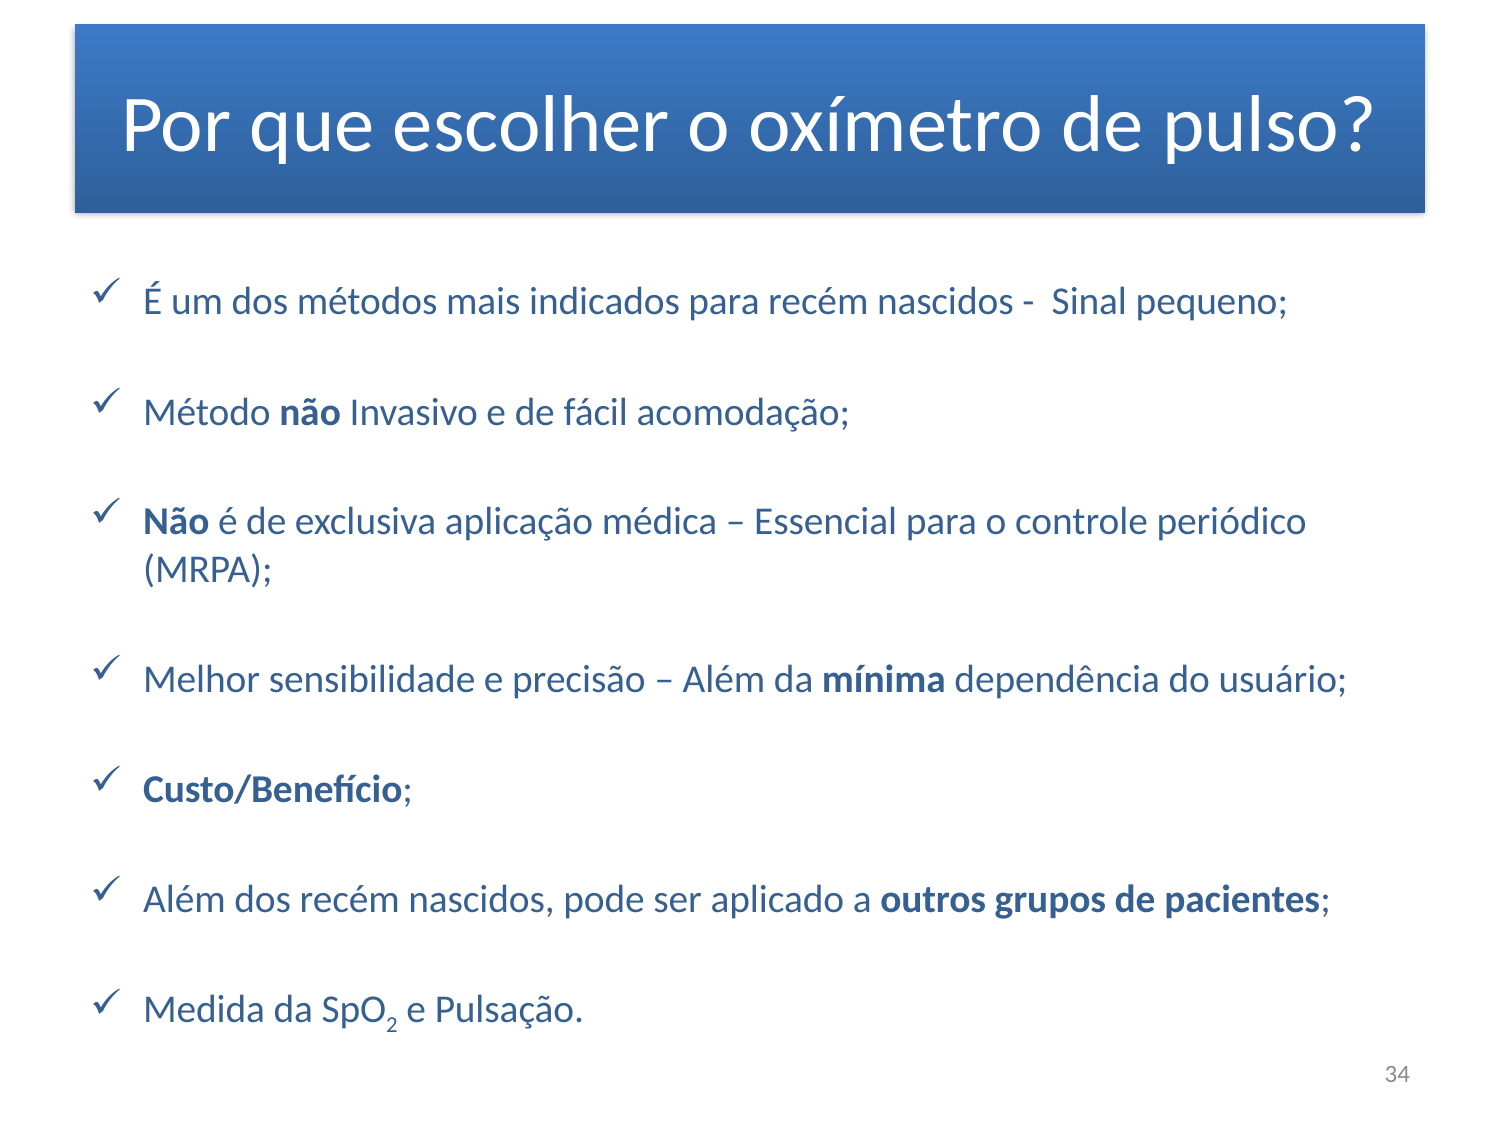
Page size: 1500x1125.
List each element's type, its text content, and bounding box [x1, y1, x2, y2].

list É um dos métodos mais indicados para recém nascidos - Sinal pequeno; Método não Invasivo e de fácil acomodação; Não é de exclusiva aplicação médica – Essencial para o controle periódico (MRPA); Melhor sensibilidade e precisão – Além da mínima dependência do usuário; Custo/Benefício; Além dos recém nascidos, pode ser aplicado a outros grupos de pacientes; Medida da SpO2 e Pulsação. [75, 262, 1425, 1050]
title Por que escolher o oxímetro de pulso? [75, 24, 1425, 213]
slide_number 34 [1074, 1042, 1425, 1103]
